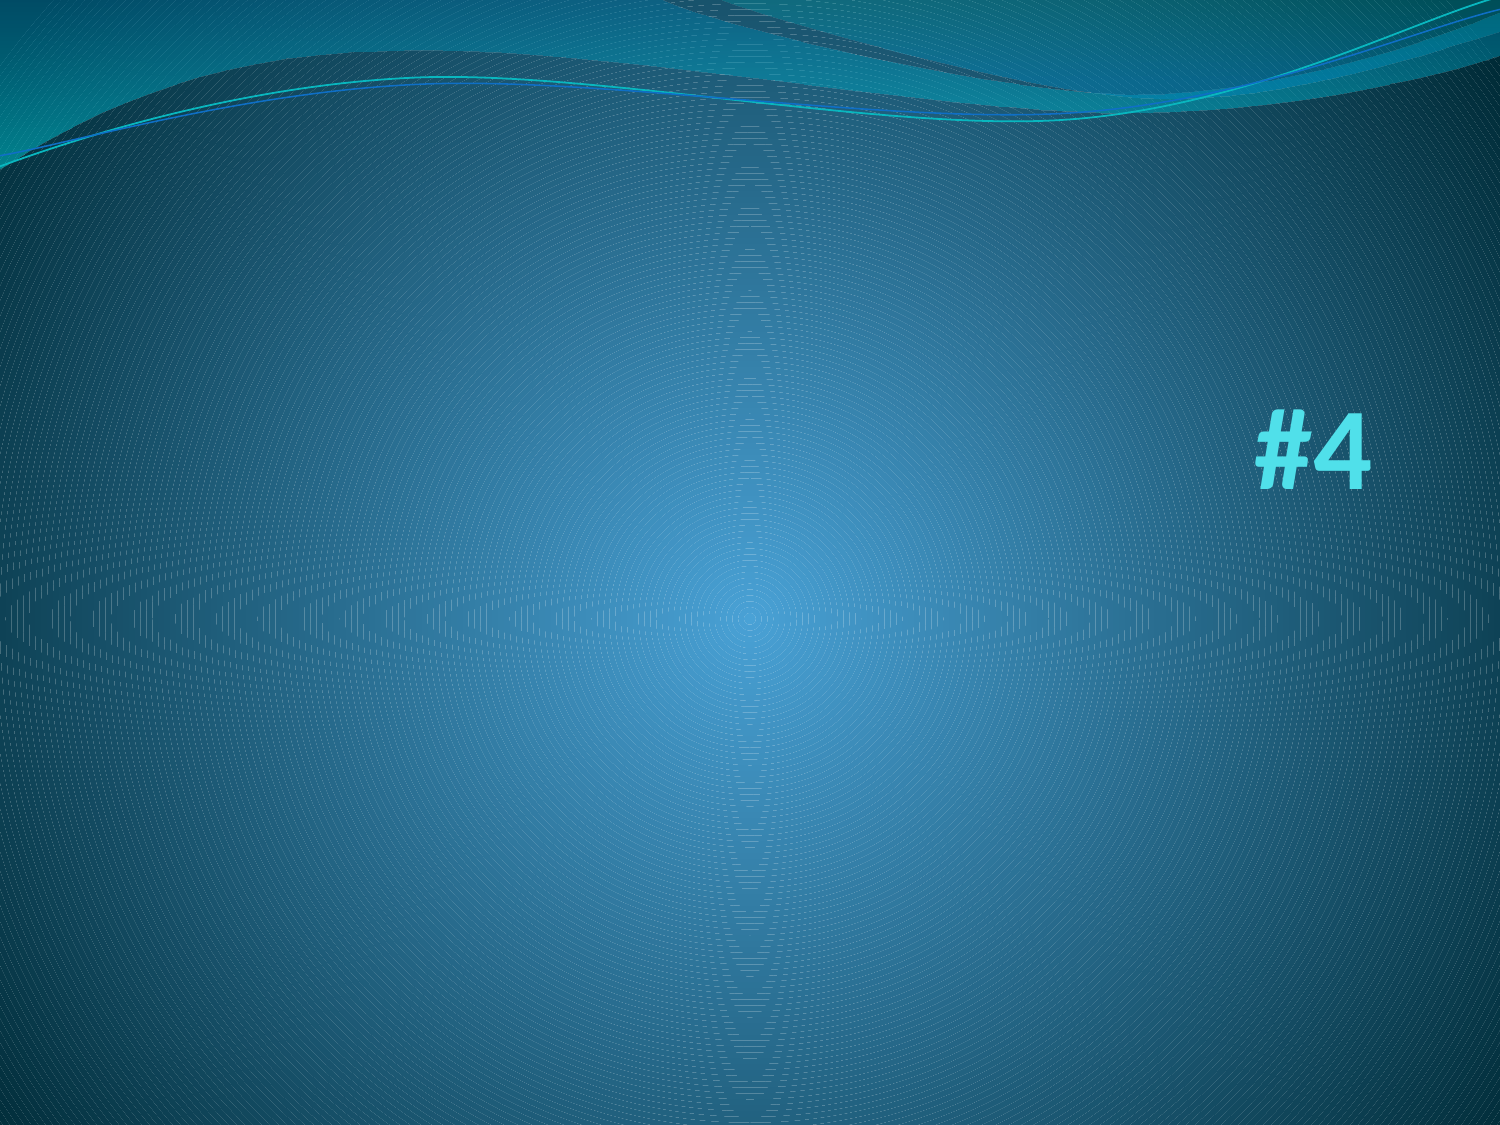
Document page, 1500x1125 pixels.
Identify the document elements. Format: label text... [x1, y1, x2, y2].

title #4 [87, 212, 1376, 513]
